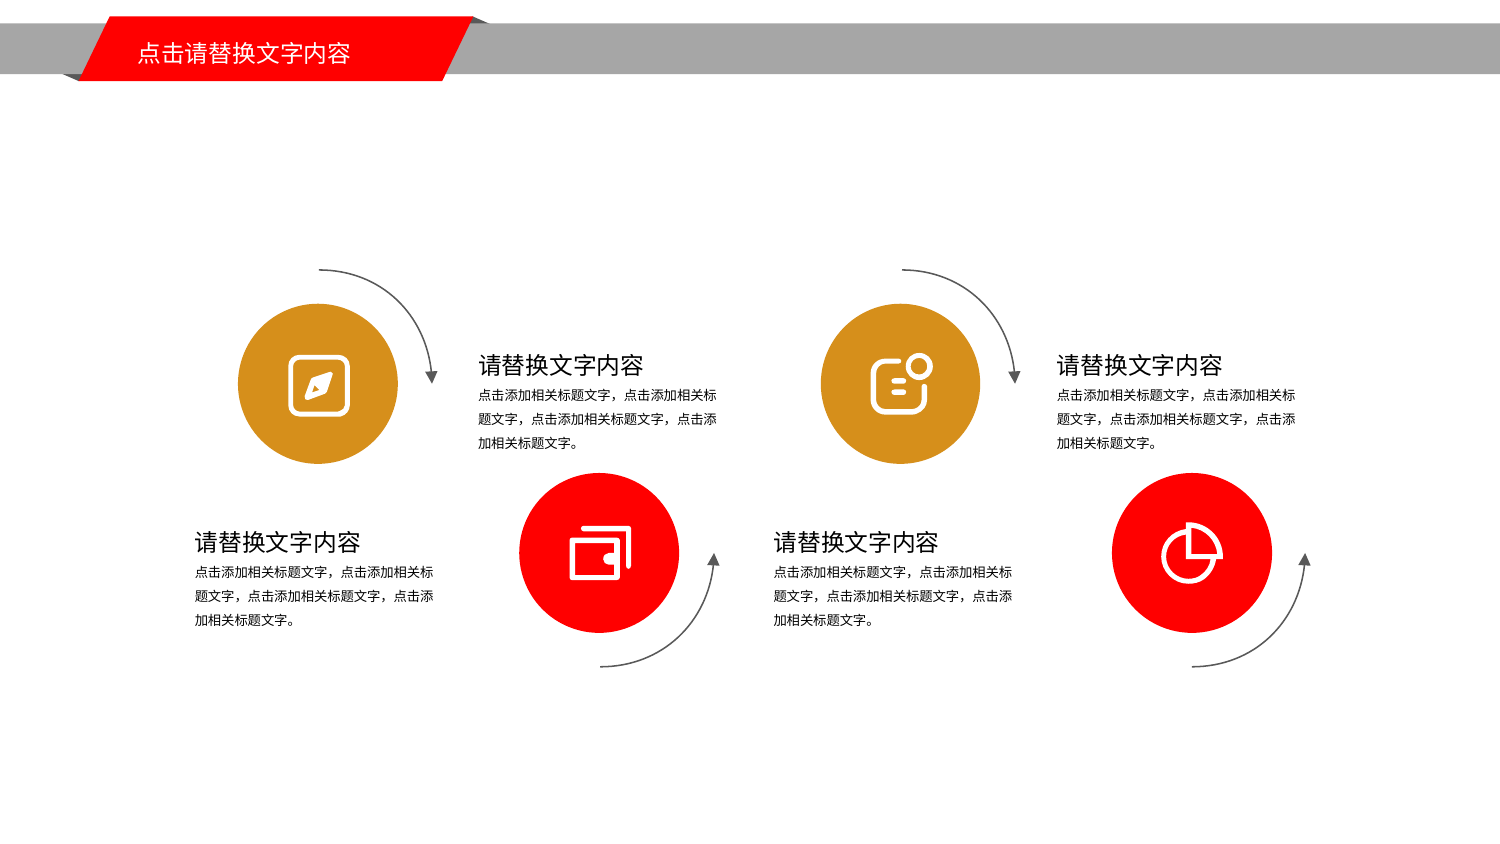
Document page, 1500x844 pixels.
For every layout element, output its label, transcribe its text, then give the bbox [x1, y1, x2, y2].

text_box [519, 472, 680, 633]
text_box [237, 303, 398, 464]
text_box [569, 525, 631, 581]
text_box [820, 303, 981, 464]
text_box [870, 352, 933, 415]
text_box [0, 16, 1500, 82]
text_box 请替换文字内容 点击添加相关标题文字，点击添加相关标题文字，点击添加相关标题文字，点击添加相关标题文字。 [1056, 336, 1306, 452]
text_box [1161, 522, 1223, 584]
text_box [902, 269, 1021, 384]
text_box 请替换文字内容 点击添加相关标题文字，点击添加相关标题文字，点击添加相关标题文字，点击添加相关标题文字。 [478, 336, 727, 452]
text_box [600, 552, 720, 667]
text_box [288, 354, 350, 417]
text_box [1191, 552, 1311, 667]
text_box 请替换文字内容 点击添加相关标题文字，点击添加相关标题文字，点击添加相关标题文字，点击添加相关标题文字。 [194, 513, 443, 629]
text_box [318, 269, 438, 384]
text_box 请替换文字内容 点击添加相关标题文字，点击添加相关标题文字，点击添加相关标题文字，点击添加相关标题文字。 [773, 513, 1022, 629]
text_box [1111, 472, 1273, 633]
